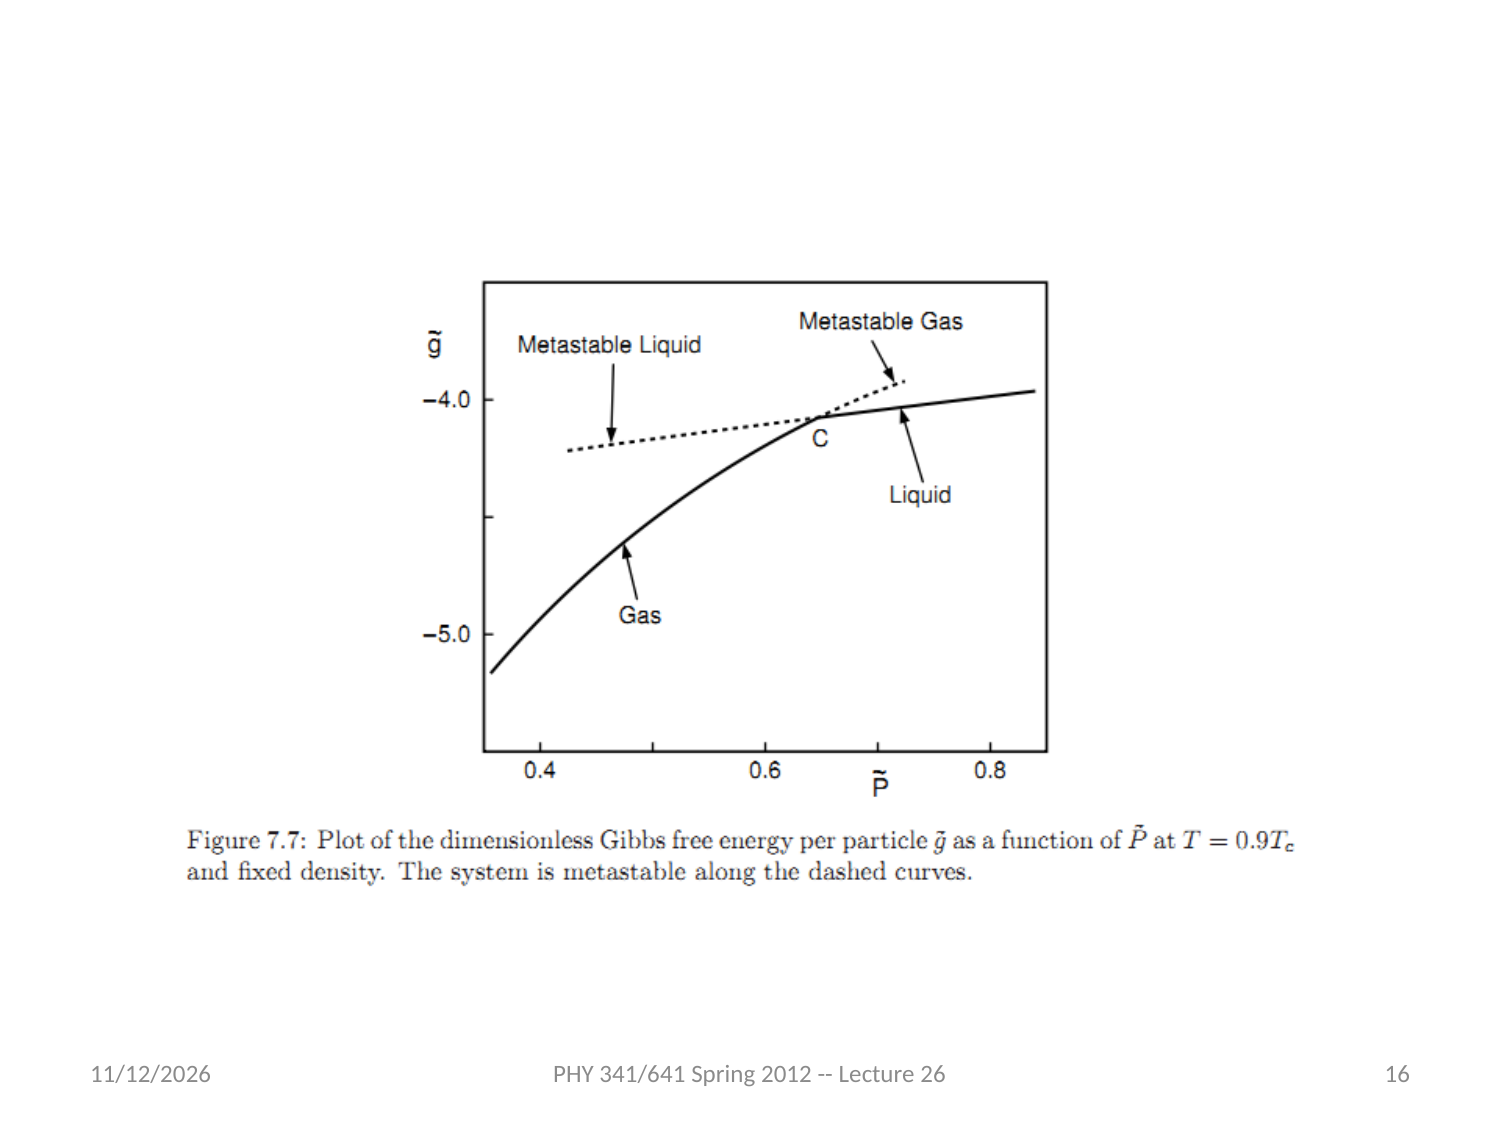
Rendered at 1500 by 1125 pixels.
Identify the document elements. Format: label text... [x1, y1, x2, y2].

slide_number 16 [1074, 1042, 1425, 1103]
picture [162, 247, 1333, 913]
footer PHY 341/641 Spring 2012 -- Lecture 26 [512, 1042, 988, 1103]
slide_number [75, 1042, 425, 1103]
